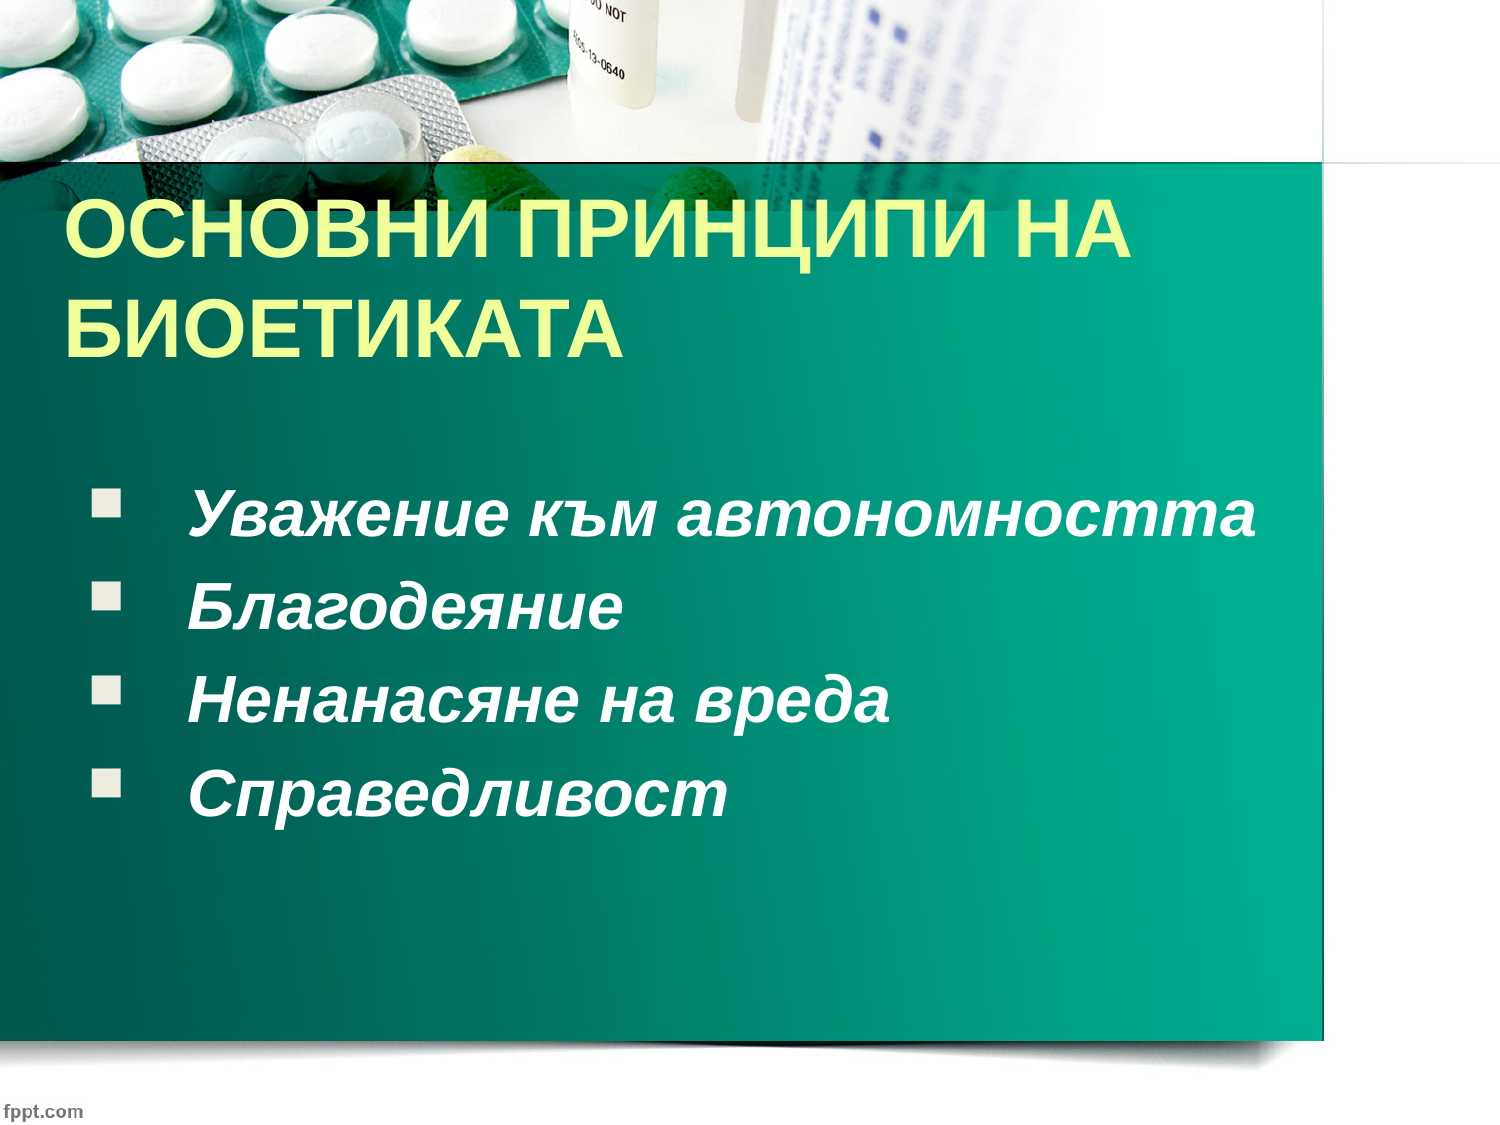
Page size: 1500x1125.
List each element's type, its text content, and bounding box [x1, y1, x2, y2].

picture [0, 0, 1500, 1125]
text_box ОСНОВНИ ПРИНЦИПИ НА БИОЕТИКАТА [48, 161, 1399, 387]
text_box Уважение към автономността Благодеяние Ненанасяне на вреда Справедливост [72, 462, 1423, 949]
